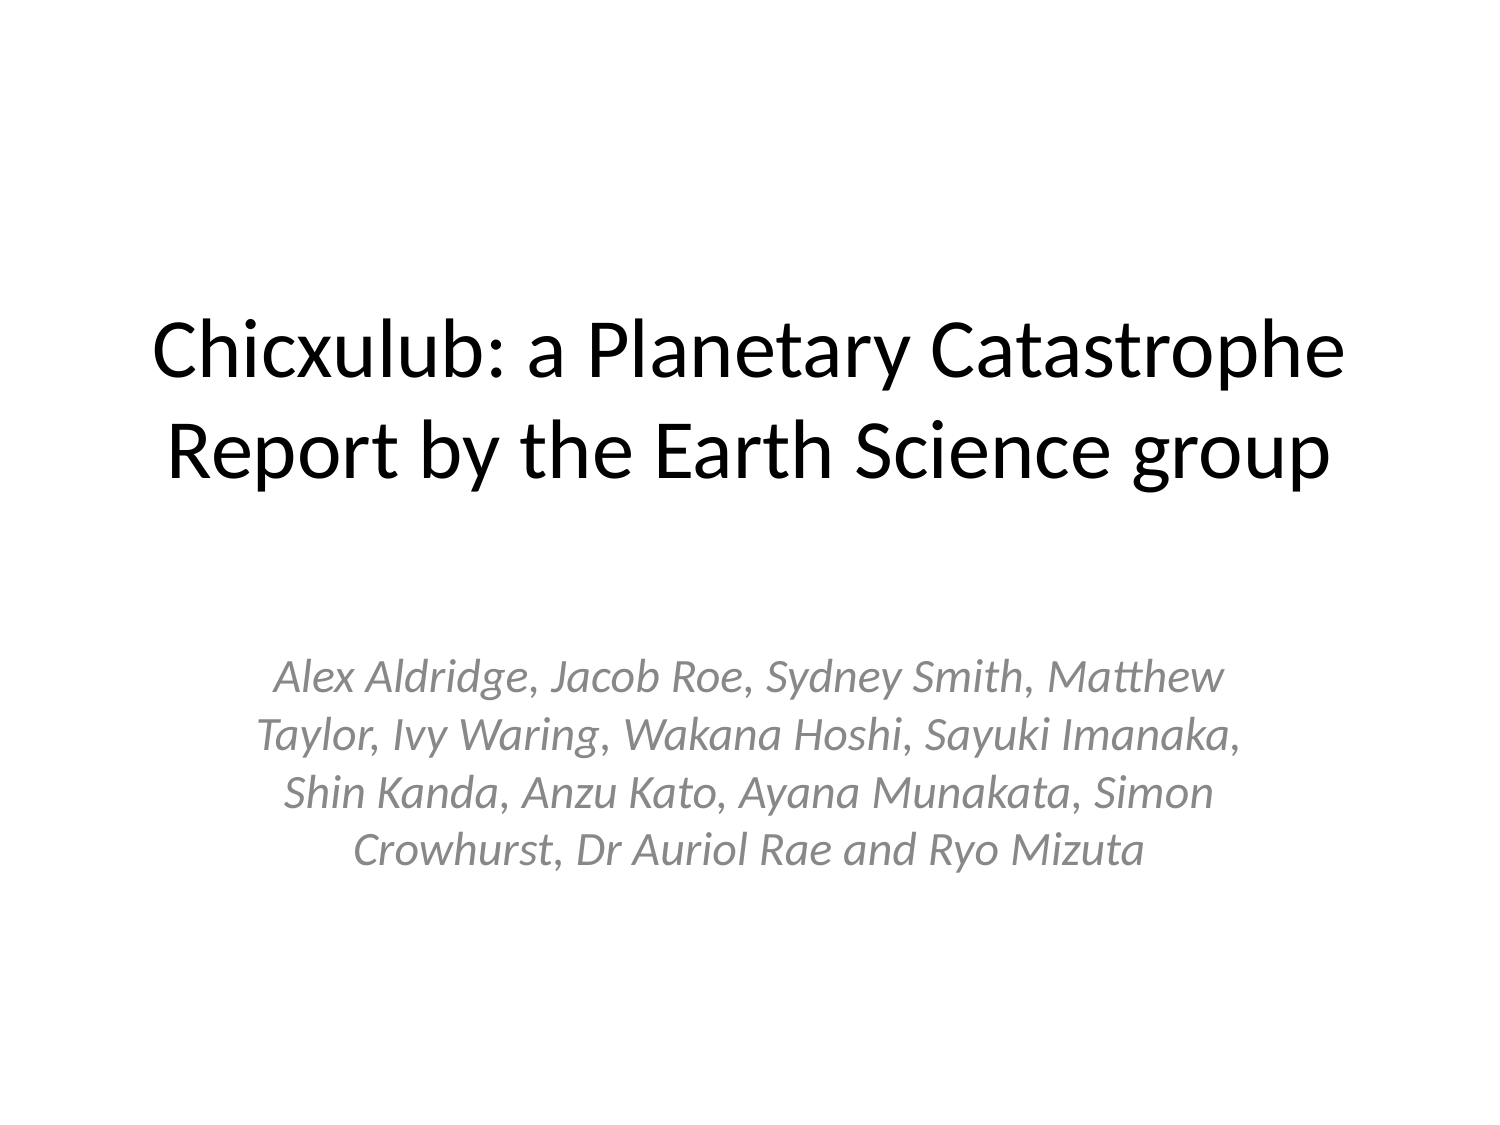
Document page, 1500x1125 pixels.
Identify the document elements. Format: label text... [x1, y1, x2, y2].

subtitle Alex Aldridge, Jacob Roe, Sydney Smith, Matthew Taylor, Ivy Waring, Wakana Hoshi, Sayuki Imanaka, Shin Kanda, Anzu Kato, Ayana Munakata, Simon Crowhurst, Dr Auriol Rae and Ryo Mizuta [225, 637, 1275, 925]
title Chicxulub: a Planetary Catastrophe Report by the Earth Science group [112, 198, 1388, 591]
